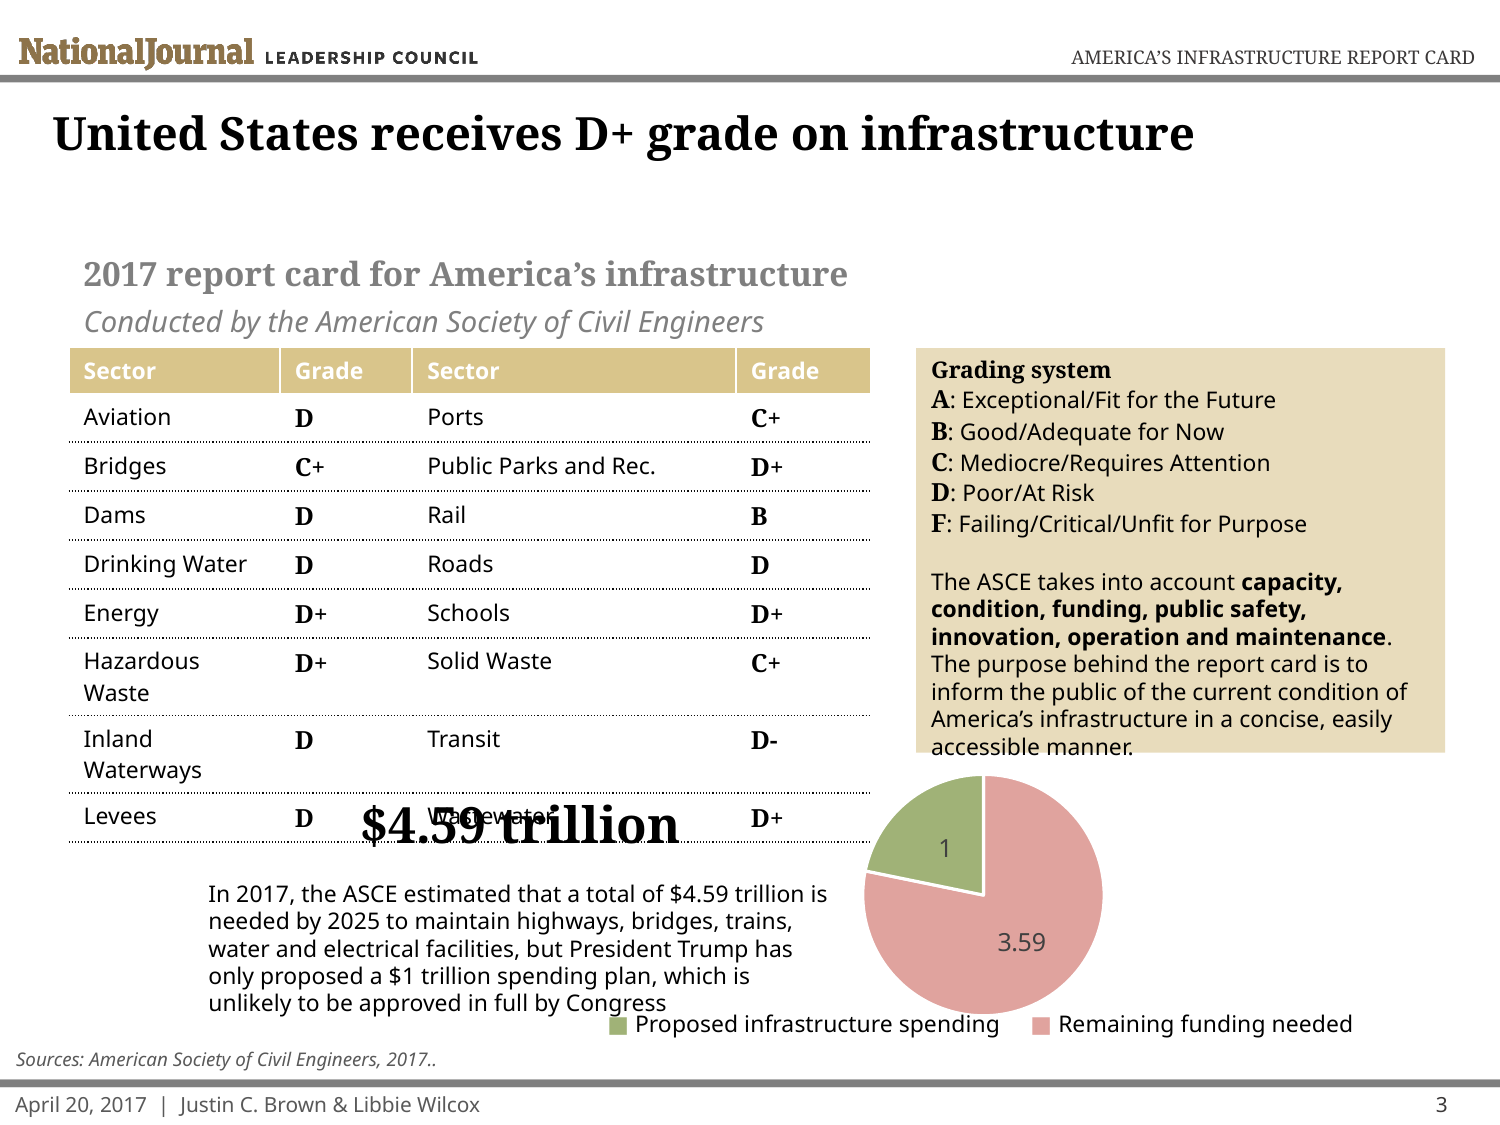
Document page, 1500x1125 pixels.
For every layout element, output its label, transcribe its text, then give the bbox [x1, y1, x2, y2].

table_cell Public Parks and Rec. [412, 442, 736, 491]
table_cell D [280, 491, 412, 540]
table_cell Transit [412, 716, 736, 785]
table_cell Aviation [69, 393, 280, 442]
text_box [193, 785, 792, 998]
table_cell Energy [69, 589, 280, 638]
table_cell Solid Waste [412, 638, 736, 716]
table_cell D [280, 540, 412, 589]
table_cell Levees [69, 793, 193, 842]
table_cell Bridges [69, 442, 280, 491]
text_box Grading system A: Exceptional/Fit for the Future B: Good/Adequate for Now C: Mediocre/Requires Attention D: Poor/At Risk F: Failing/Critical/Unfit for Purpose The ASCE takes into account capacity, condition, funding, public safety, innovation, operation and maintenance. The purpose behind the report card is to inform the public of the current condition of America’s infrastructure in a concise, easily accessible manner. [915, 347, 1446, 754]
table_header Grade [737, 348, 870, 393]
table_cell D [736, 540, 870, 589]
table_cell B [736, 491, 870, 540]
table_cell Inland Waterways [69, 716, 280, 793]
title United States receives D+ grade on infrastructure [37, 103, 1419, 244]
table_cell D+ [736, 442, 870, 491]
table_cell D+ [280, 589, 412, 638]
table_cell D- [736, 716, 870, 785]
table_cell C+ [736, 393, 870, 442]
table_cell Hazardous Waste [69, 638, 280, 716]
table_cell C+ [736, 638, 870, 716]
table_cell D+ [736, 589, 870, 638]
table_header Grade [281, 348, 411, 393]
table_cell Drinking Water [69, 540, 280, 589]
table_cell Rail [412, 491, 736, 540]
slide_number 3 [1374, 1084, 1463, 1125]
list April 20, 2017 | Justin C. Brown & Libbie Wilcox [0, 1086, 750, 1125]
table_cell Ports [412, 393, 736, 442]
text_box Sources: American Society of Civil Engineers, 2017.. [1, 1018, 1500, 1080]
table_cell Dams [69, 491, 280, 540]
text_box 2017 report card for America’s infrastructure [68, 246, 1419, 295]
table_header Sector [413, 348, 735, 393]
table_cell C+ [280, 442, 412, 491]
table_cell Schools [412, 589, 736, 638]
table_cell Roads [412, 540, 736, 589]
table_cell D [280, 393, 412, 442]
text_box ■ Proposed infrastructure spending ■ Remaining funding needed [592, 1002, 1375, 1045]
table_header Sector [70, 348, 279, 393]
chart [792, 769, 1175, 1022]
text_box AMERICA’S INFRASTRUCTURE REPORT CARD [1051, 38, 1490, 76]
table_cell D [280, 716, 412, 785]
text_box Conducted by the American Society of Civil Engineers [68, 295, 1419, 346]
picture [19, 35, 585, 71]
text_box [0, 74, 1500, 83]
table_cell D+ [280, 638, 412, 716]
